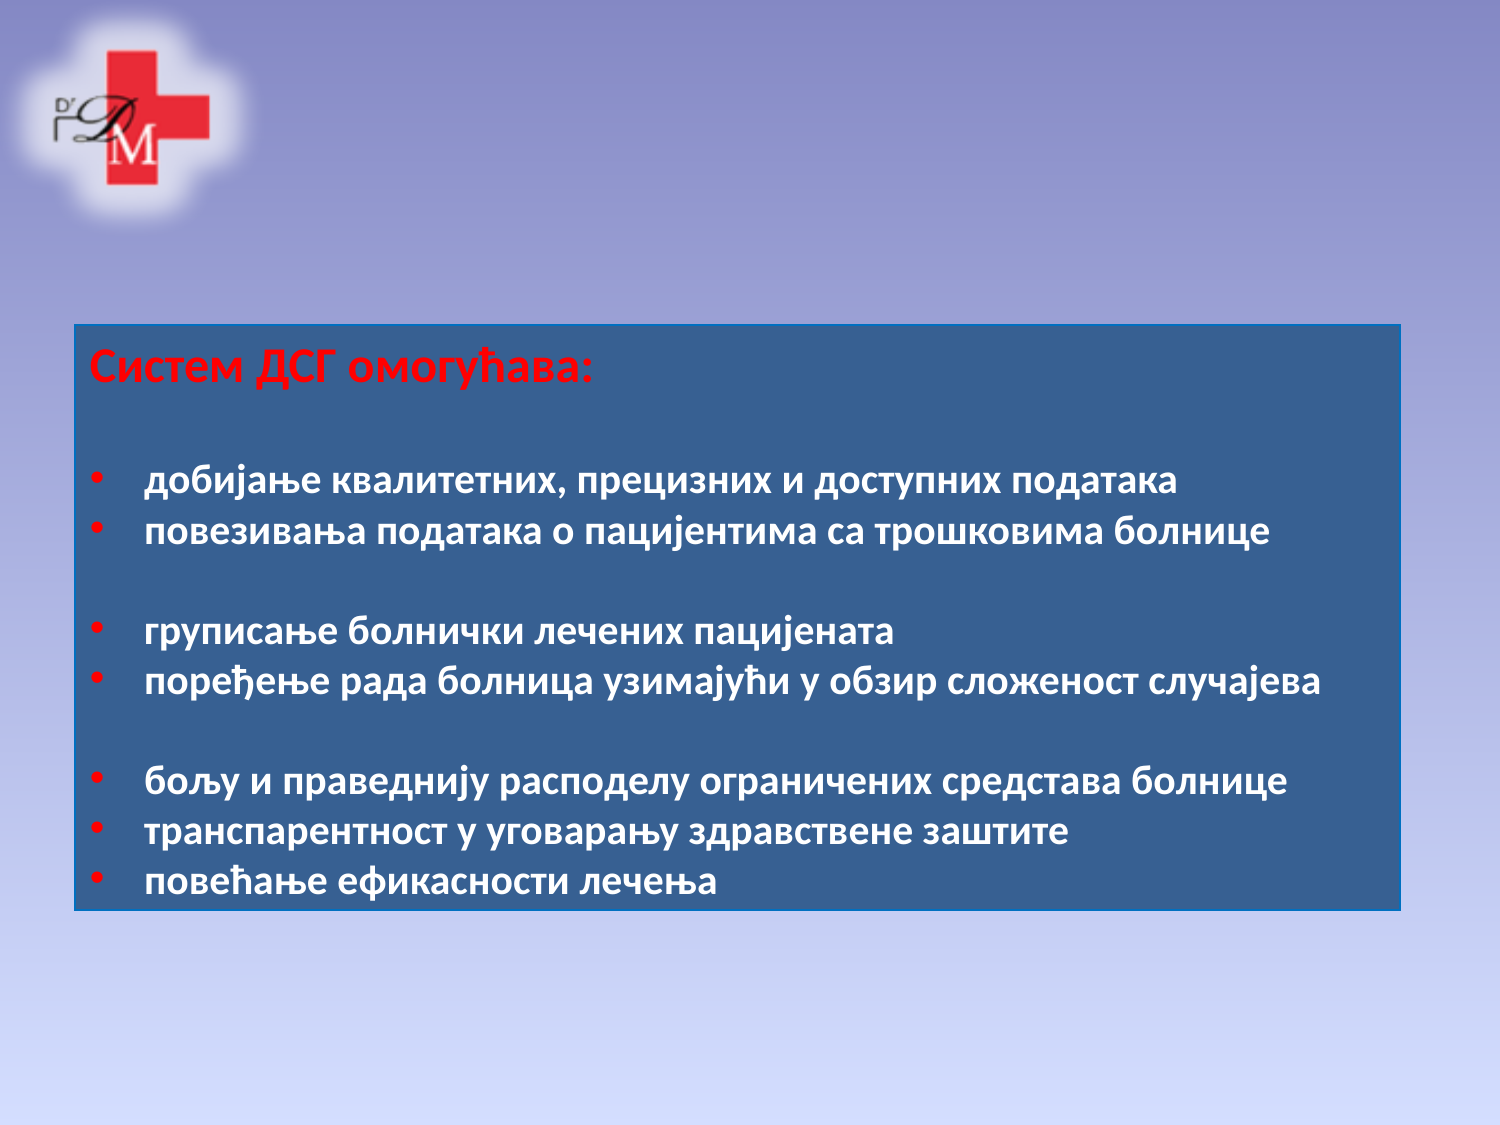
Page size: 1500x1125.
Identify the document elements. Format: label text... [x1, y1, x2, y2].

text_box Систем ДСГ омогућава: добијање квалитетних, прецизних и доступних података повезивања података о пацијентима са трошковима болнице груписање болнички лечених пацијената поређење рада болница узимајући у обзир сложеност случајева бољу и праведнију расподелу ограничених средстава болнице транспарентност у уговарању здравствене заштите повећање ефикасности лечења [75, 324, 1400, 910]
picture [0, 0, 264, 238]
